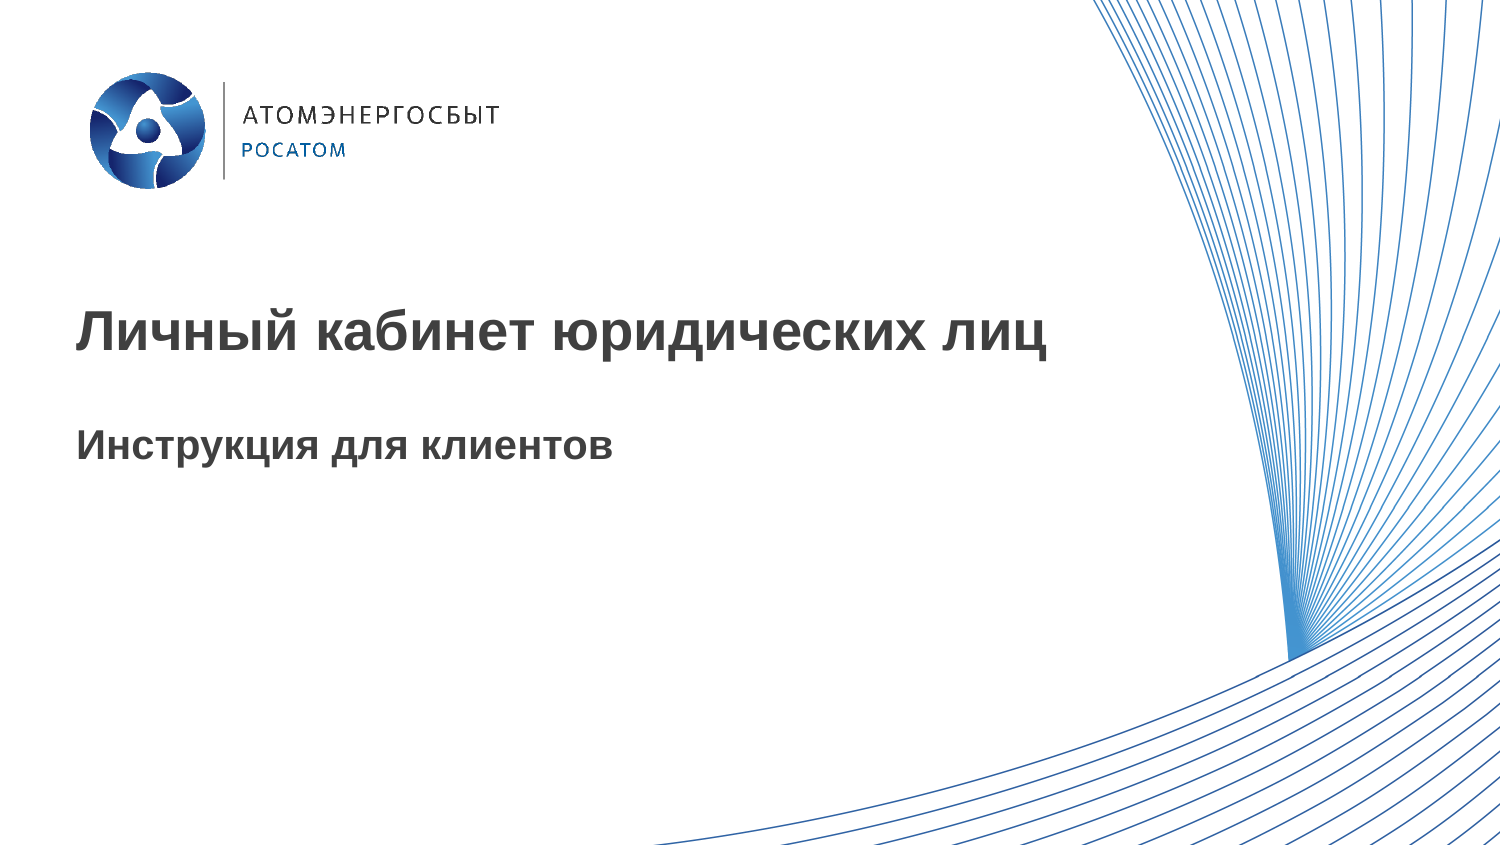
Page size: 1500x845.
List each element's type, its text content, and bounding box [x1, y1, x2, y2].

picture [0, 0, 1500, 845]
title Личный кабинет юридических лиц Инструкция для клиентов [76, 302, 1083, 498]
